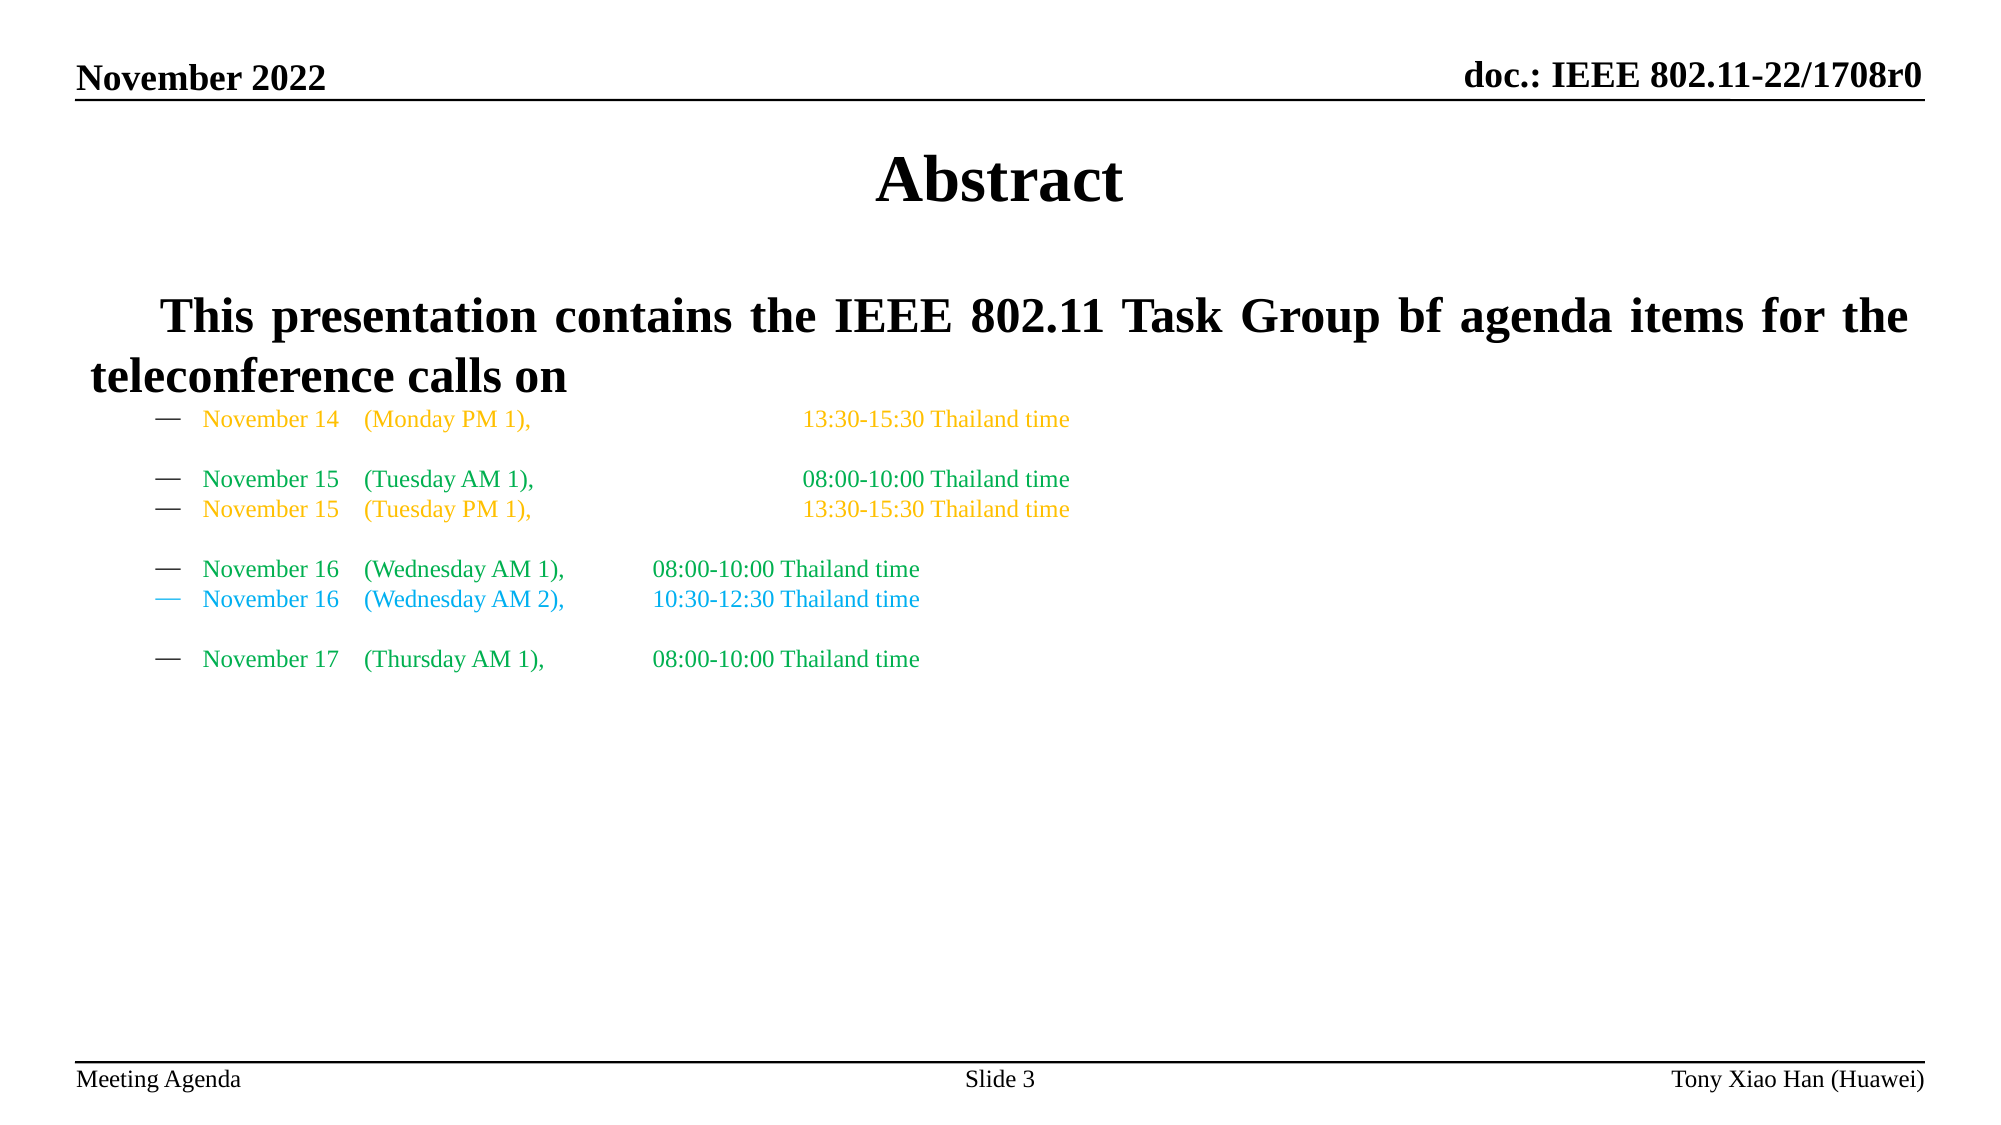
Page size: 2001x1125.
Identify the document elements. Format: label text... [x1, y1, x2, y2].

text_box Abstract [362, 87, 1638, 263]
text_box This presentation contains the IEEE 802.11 Task Group bf agenda items for the teleconference calls on November 14 (Monday PM 1), 13:30-15:30 Thailand time November 15 (Tuesday AM 1), 08:00-10:00 Thailand time November 15 (Tuesday PM 1), 13:30-15:30 Thailand time November 16 (Wednesday AM 1), 08:00-10:00 Thailand time November 16 (Wednesday AM 2), 10:30-12:30 Thailand time November 17 (Thursday AM 1), 08:00-10:00 Thailand time [75, 274, 1925, 950]
